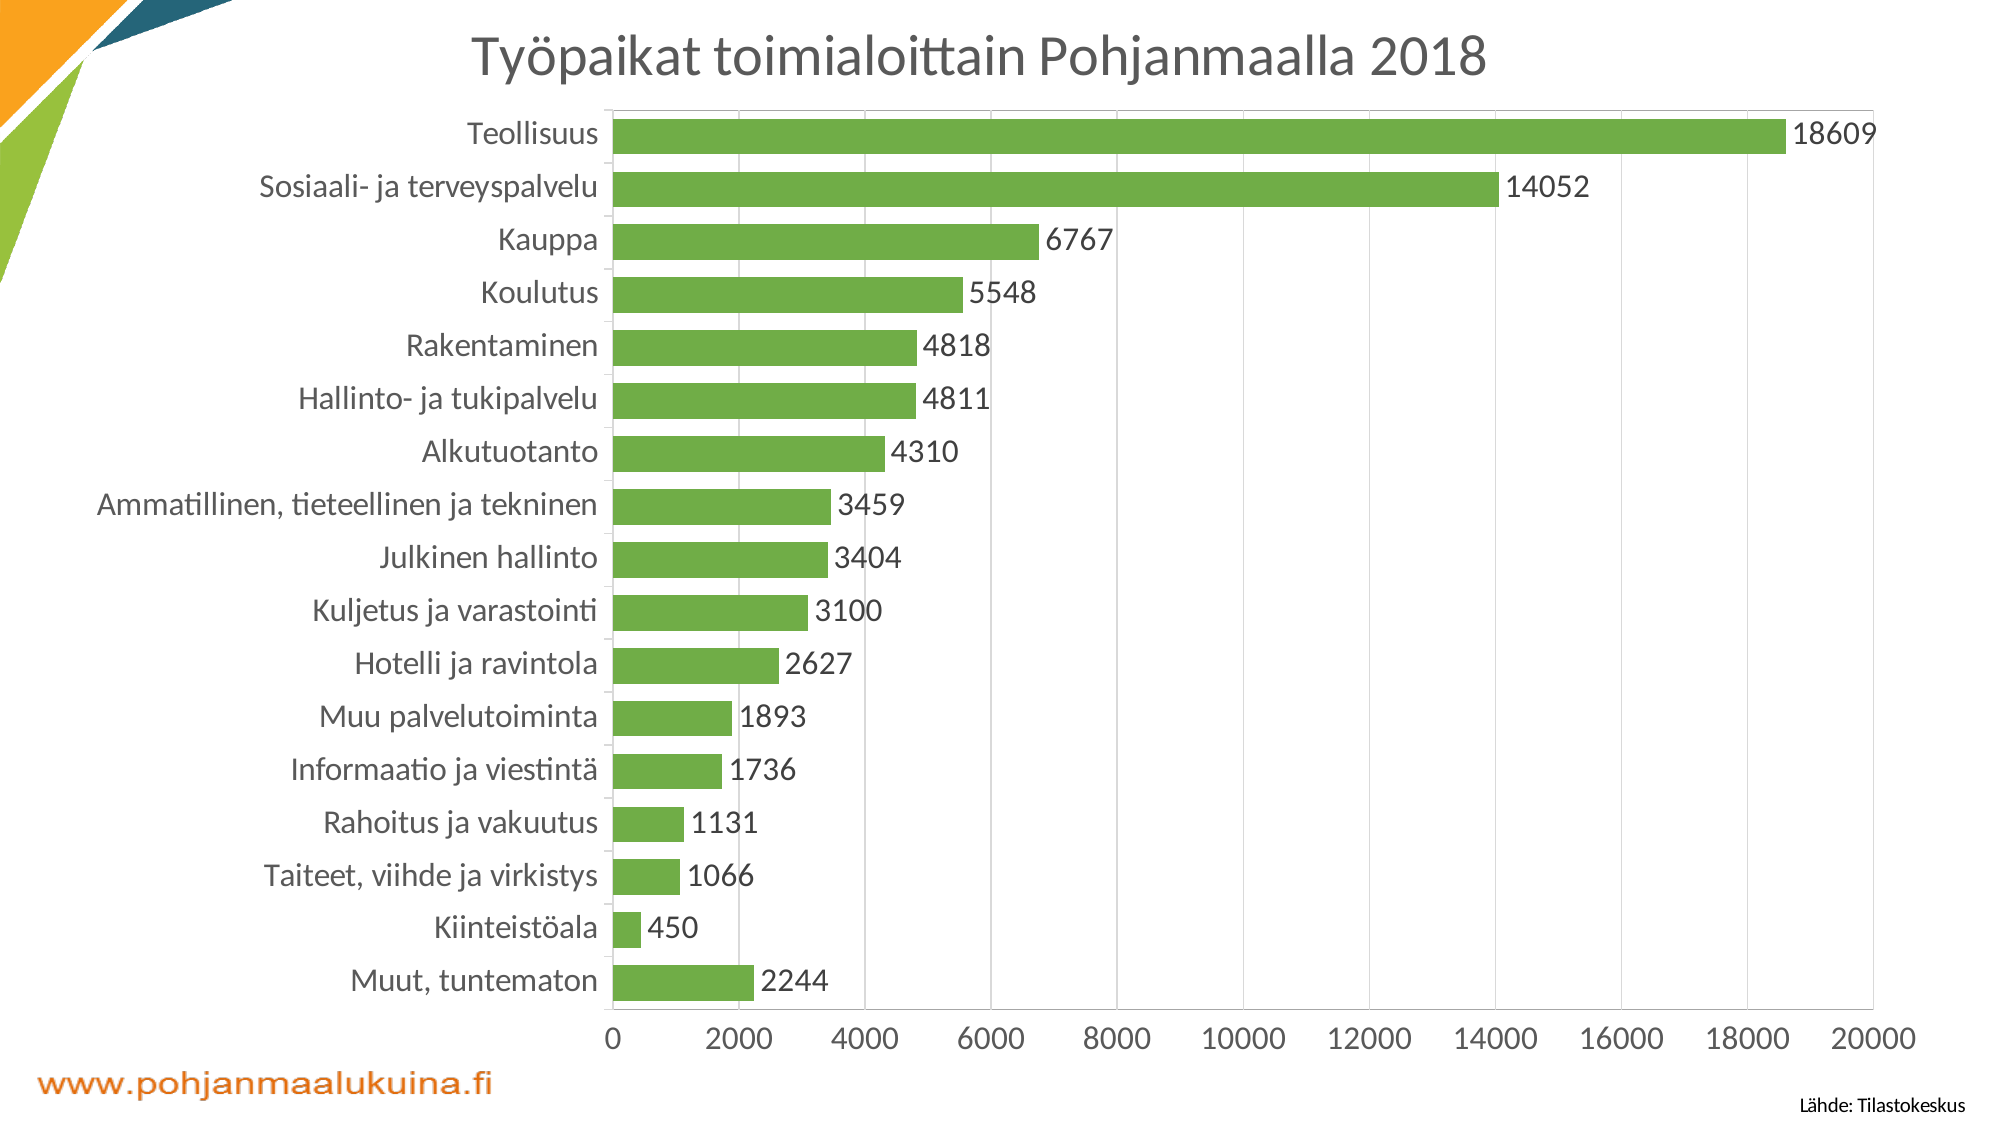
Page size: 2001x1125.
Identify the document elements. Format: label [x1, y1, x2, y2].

chart [5, 0, 1994, 1125]
picture [0, 0, 5, 283]
